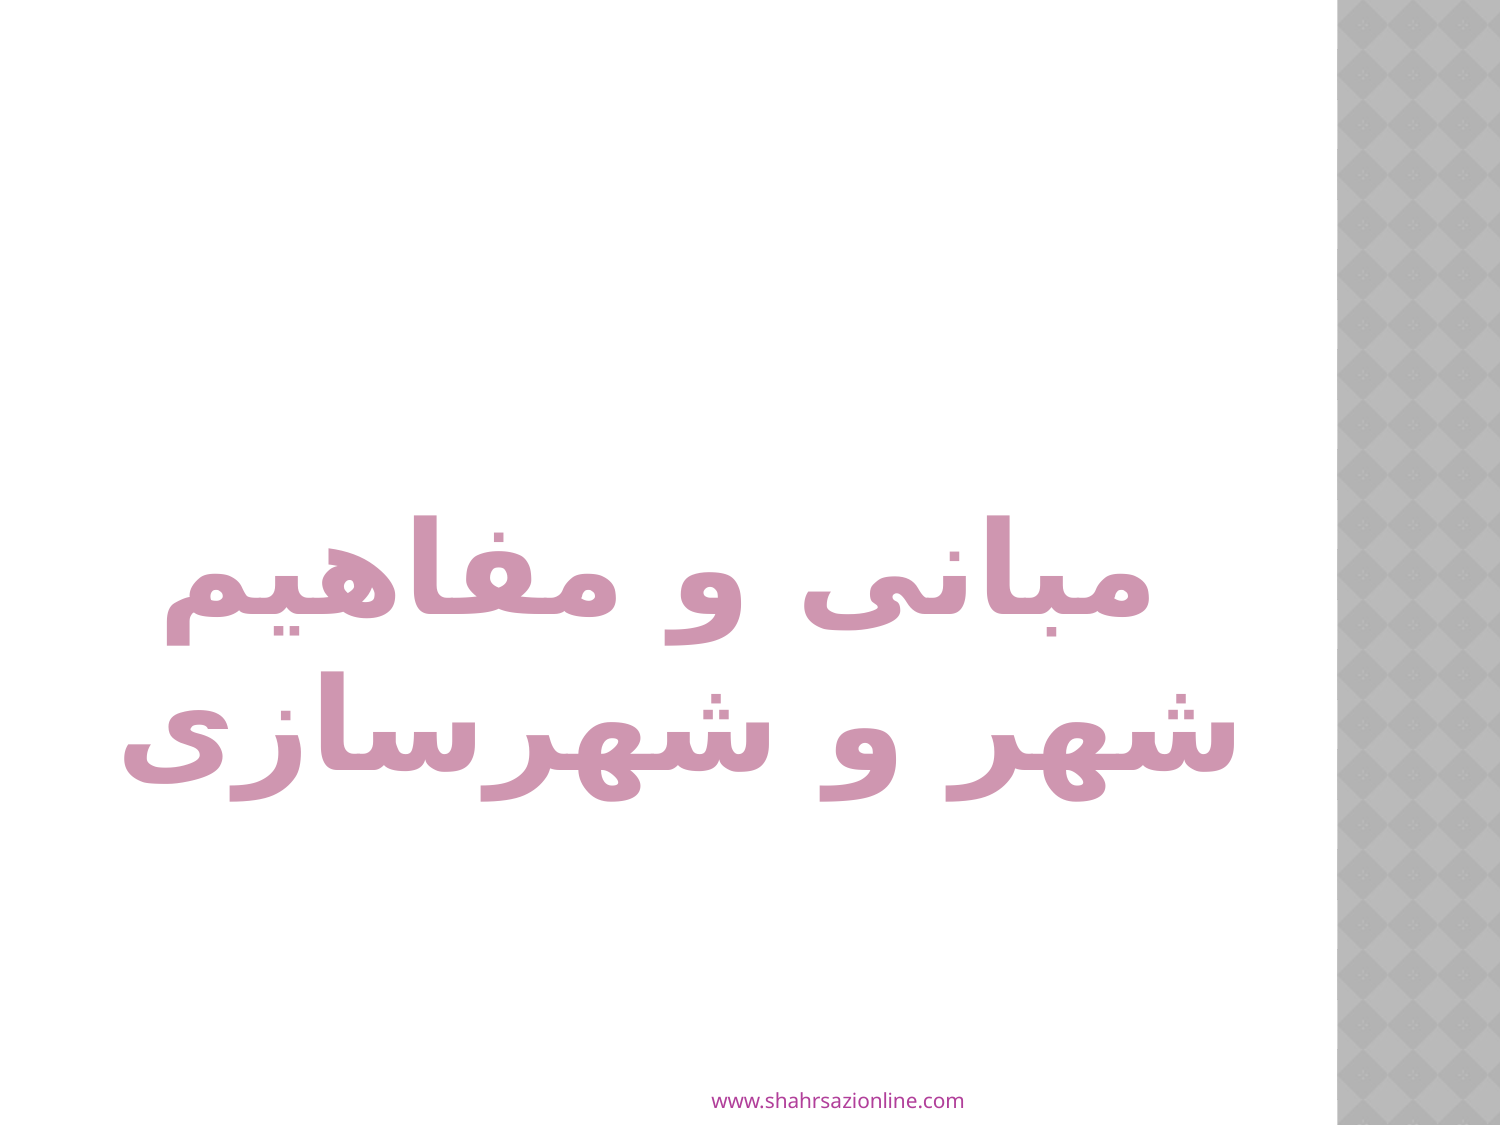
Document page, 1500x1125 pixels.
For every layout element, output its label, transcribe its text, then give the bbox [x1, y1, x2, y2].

title مبانی و مفاهیم شهر و شهرسازی [87, 287, 1276, 863]
slide_number www.shahrsazionline.com [696, 1075, 1025, 1113]
